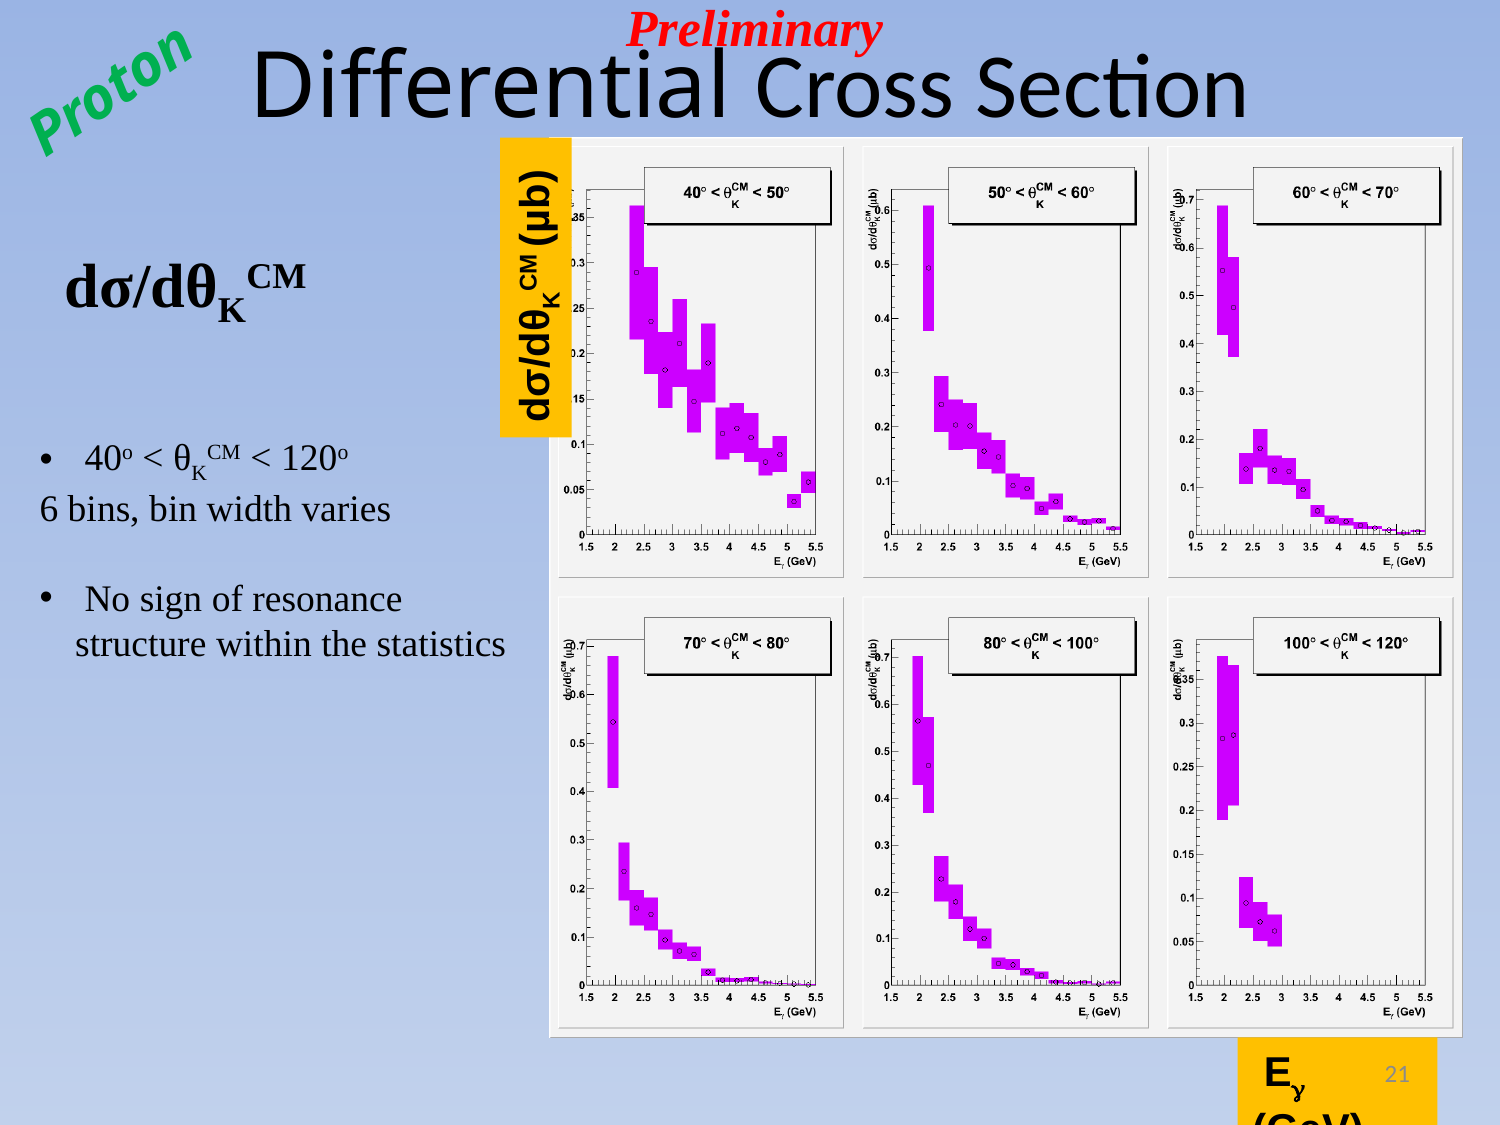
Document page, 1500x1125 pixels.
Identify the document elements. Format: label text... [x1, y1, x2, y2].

text_box dσ/dθKCM (µb) [500, 137, 547, 438]
text_box Proton [0, 0, 222, 183]
slide_number 21 [1074, 1047, 1425, 1103]
text_box Eg (GeV) [1237, 1047, 1438, 1125]
picture [549, 137, 1463, 1038]
text_box Preliminary [610, 0, 898, 65]
text_box 40o < θKCM < 120o 6 bins, bin width varies No sign of resonance structure within the statistics [24, 425, 538, 672]
text_box dσ/dθKCM [49, 237, 413, 338]
title Differential Cross Section [74, 0, 1426, 176]
